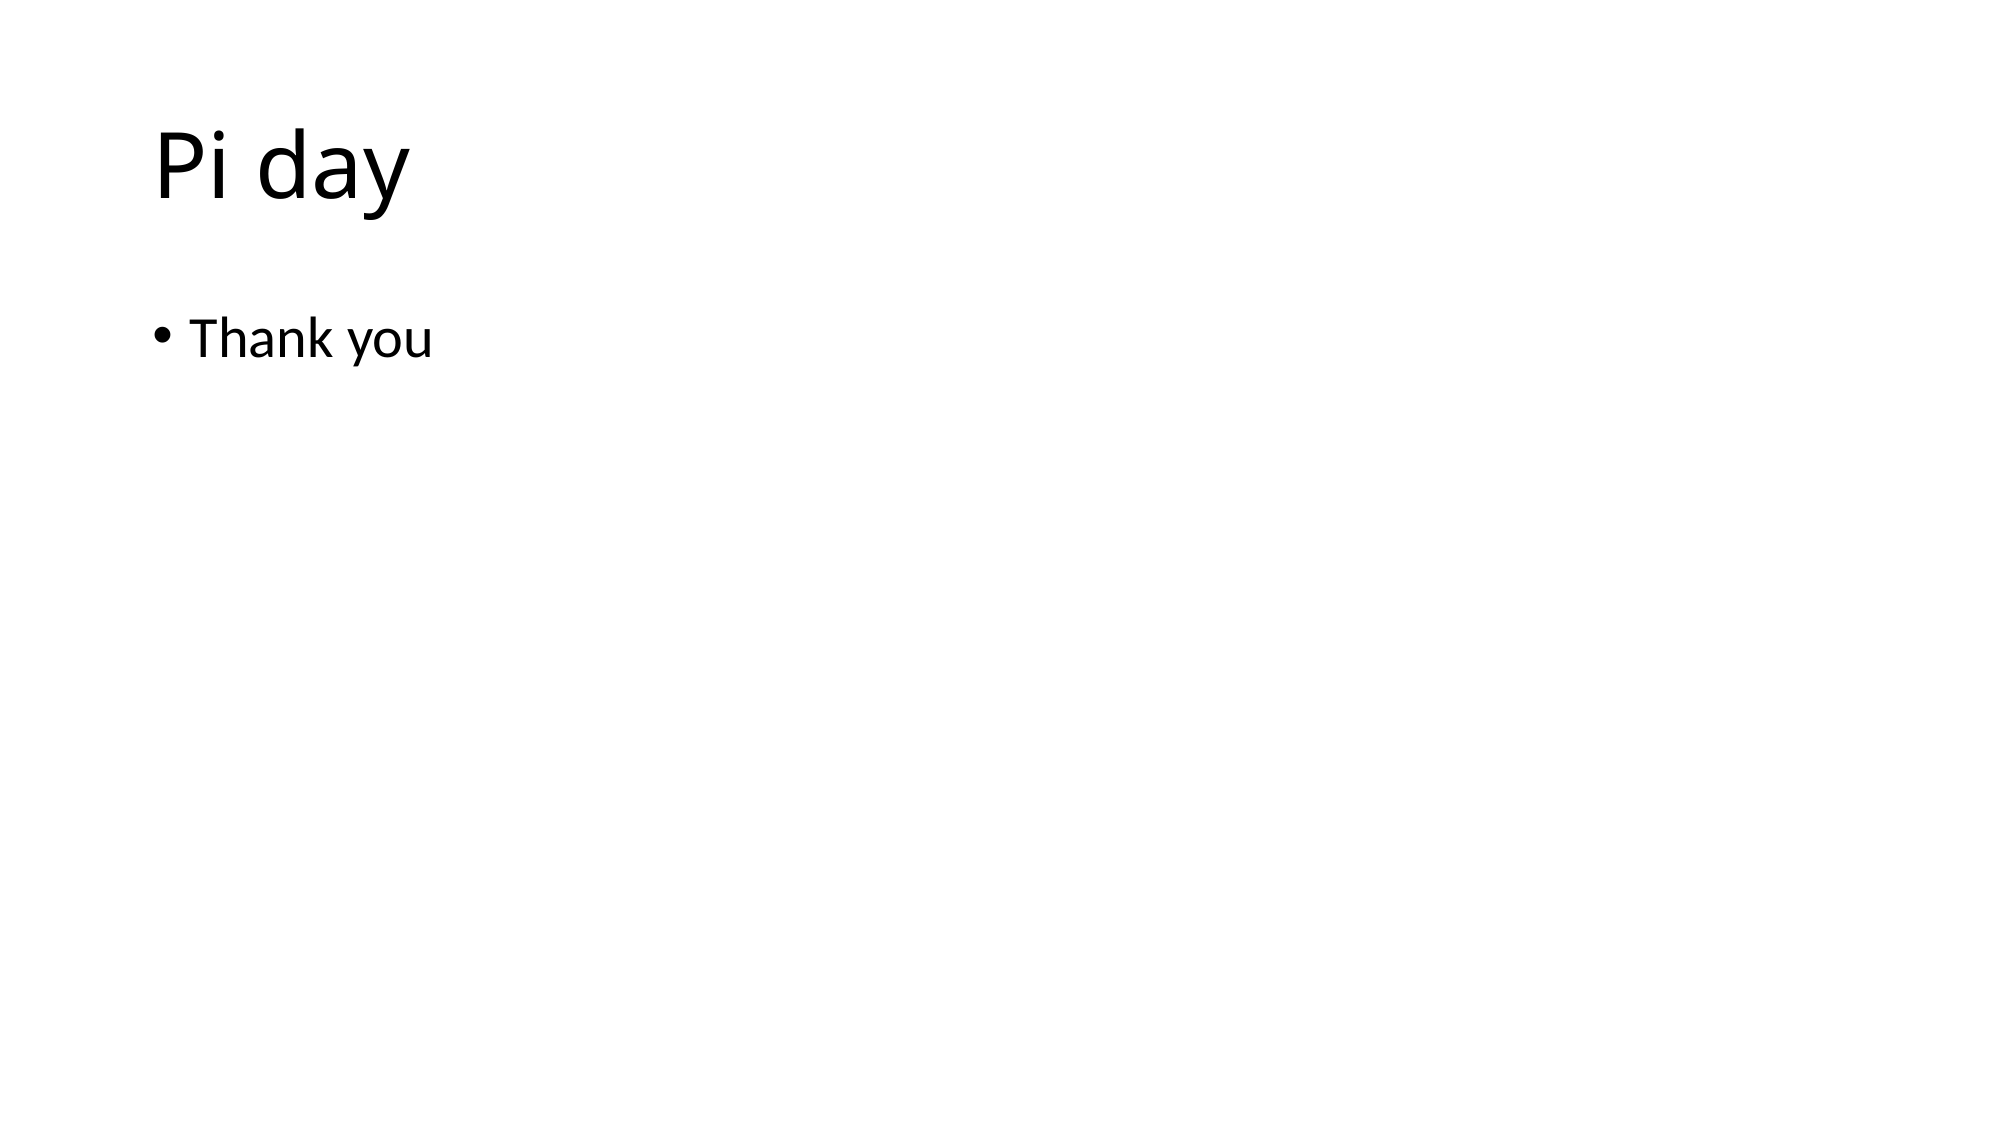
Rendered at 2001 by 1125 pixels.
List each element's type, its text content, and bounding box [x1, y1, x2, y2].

title Pi day [137, 59, 1863, 278]
list Thank you [137, 299, 1863, 1014]
